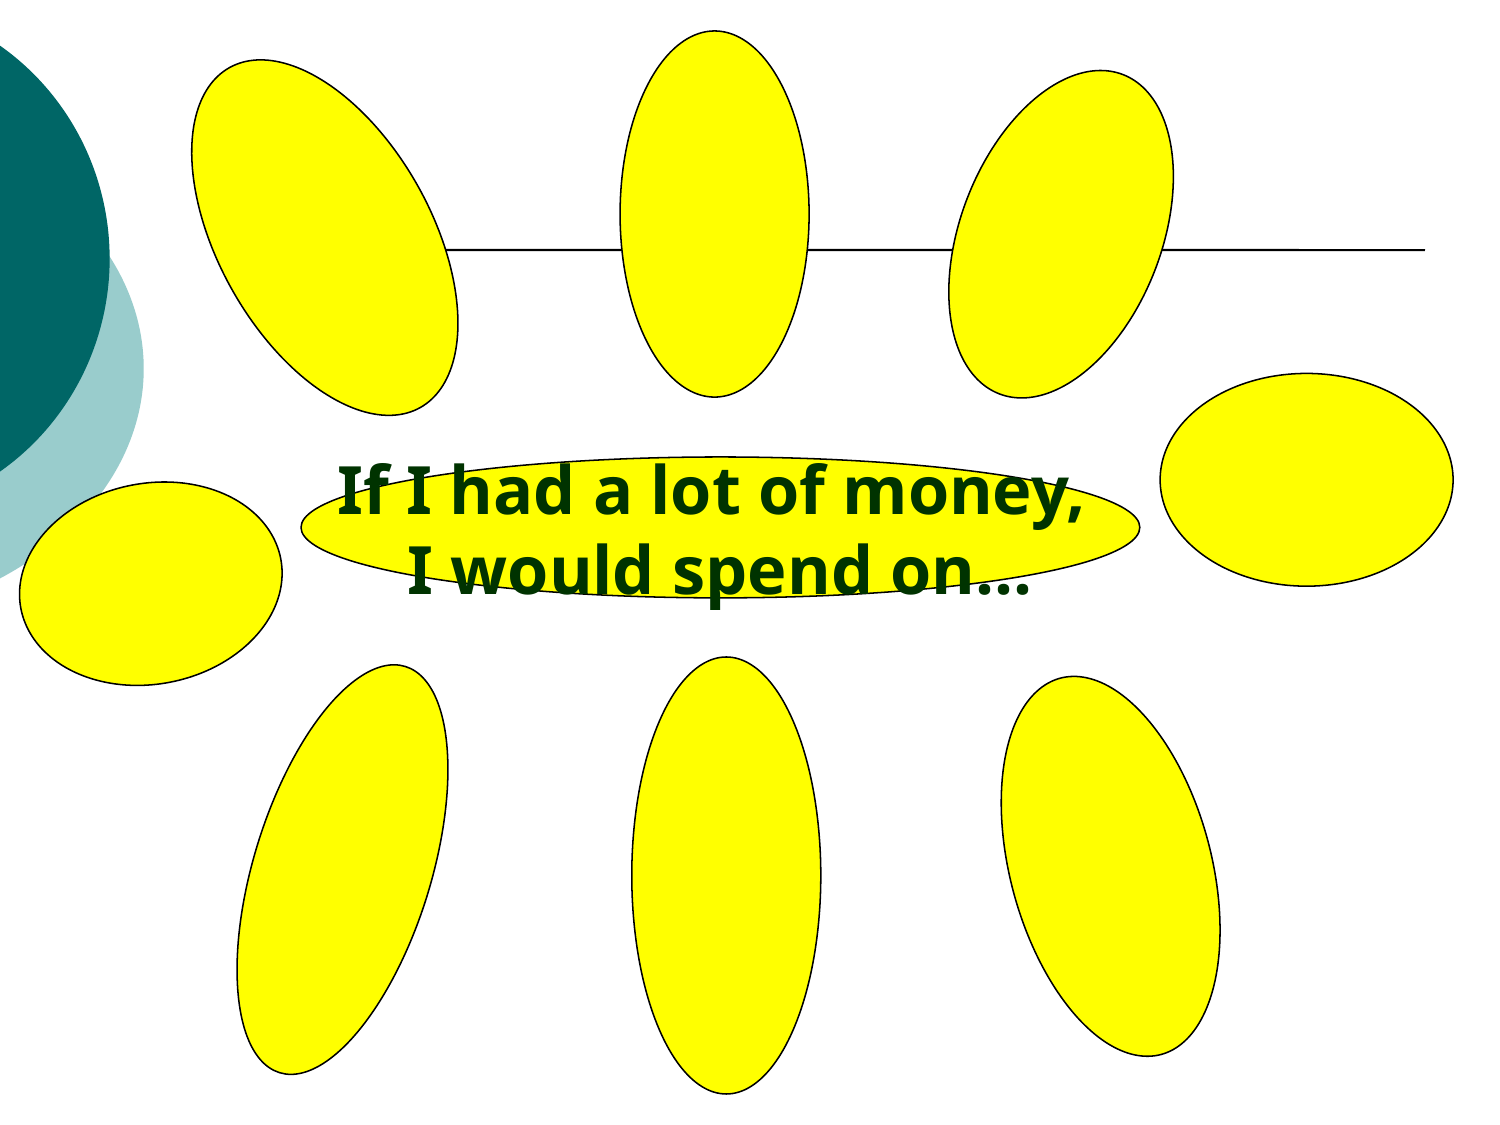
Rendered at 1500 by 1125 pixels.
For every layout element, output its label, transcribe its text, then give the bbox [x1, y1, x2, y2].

text_box [631, 656, 821, 1094]
text_box [1001, 676, 1221, 1057]
text_box If I had a lot of money, I would spend on… [301, 456, 1140, 598]
text_box [620, 30, 810, 398]
text_box [19, 481, 283, 686]
text_box [191, 59, 458, 416]
text_box [237, 664, 448, 1075]
text_box [948, 70, 1174, 398]
text_box [1160, 373, 1454, 587]
